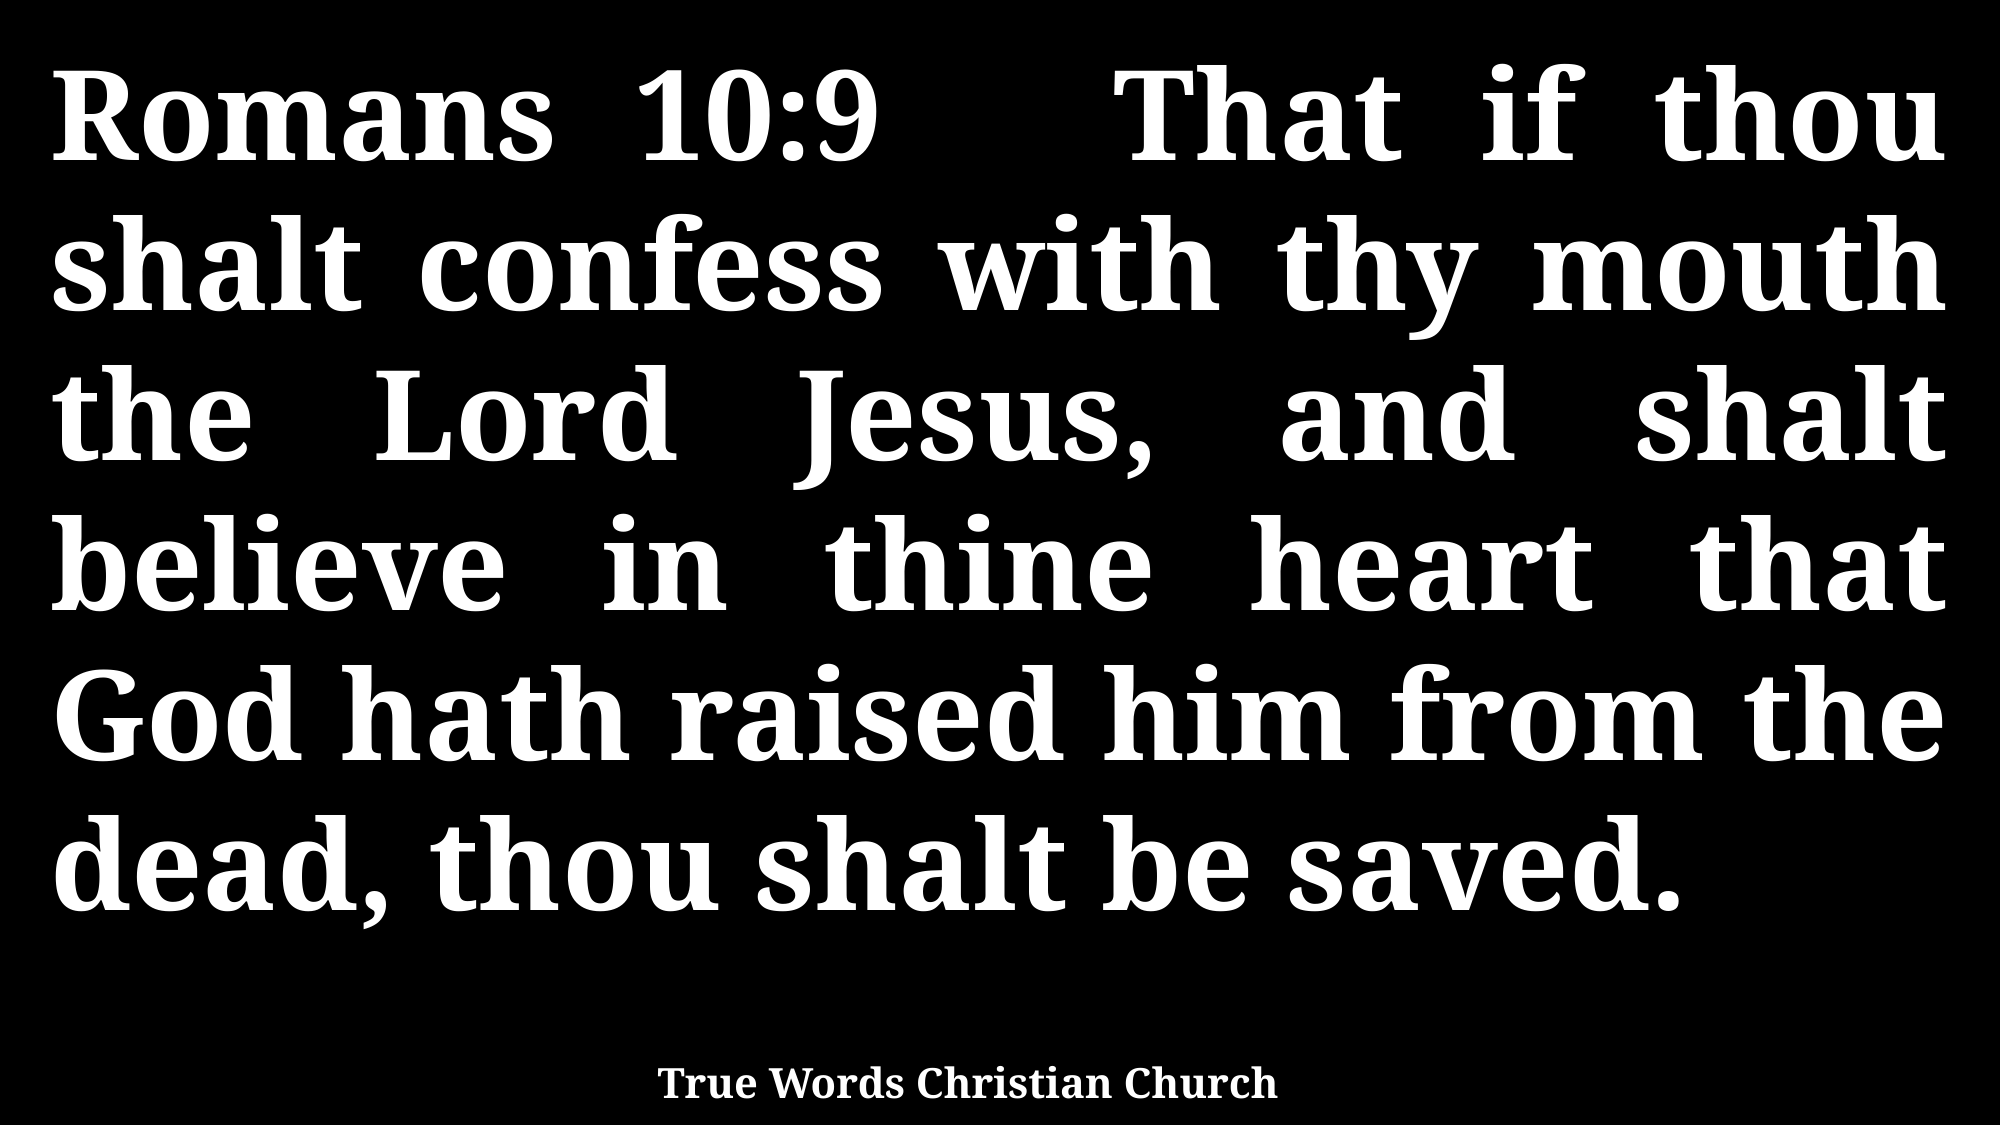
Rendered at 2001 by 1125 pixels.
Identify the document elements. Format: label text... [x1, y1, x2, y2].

text_box Romans 10:9 That if thou shalt confess with thy mouth the Lord Jesus, and shalt believe in thine heart that God hath raised him from the dead, thou shalt be saved. [35, 28, 1965, 943]
text_box True Words Christian Church [642, 1049, 1294, 1114]
